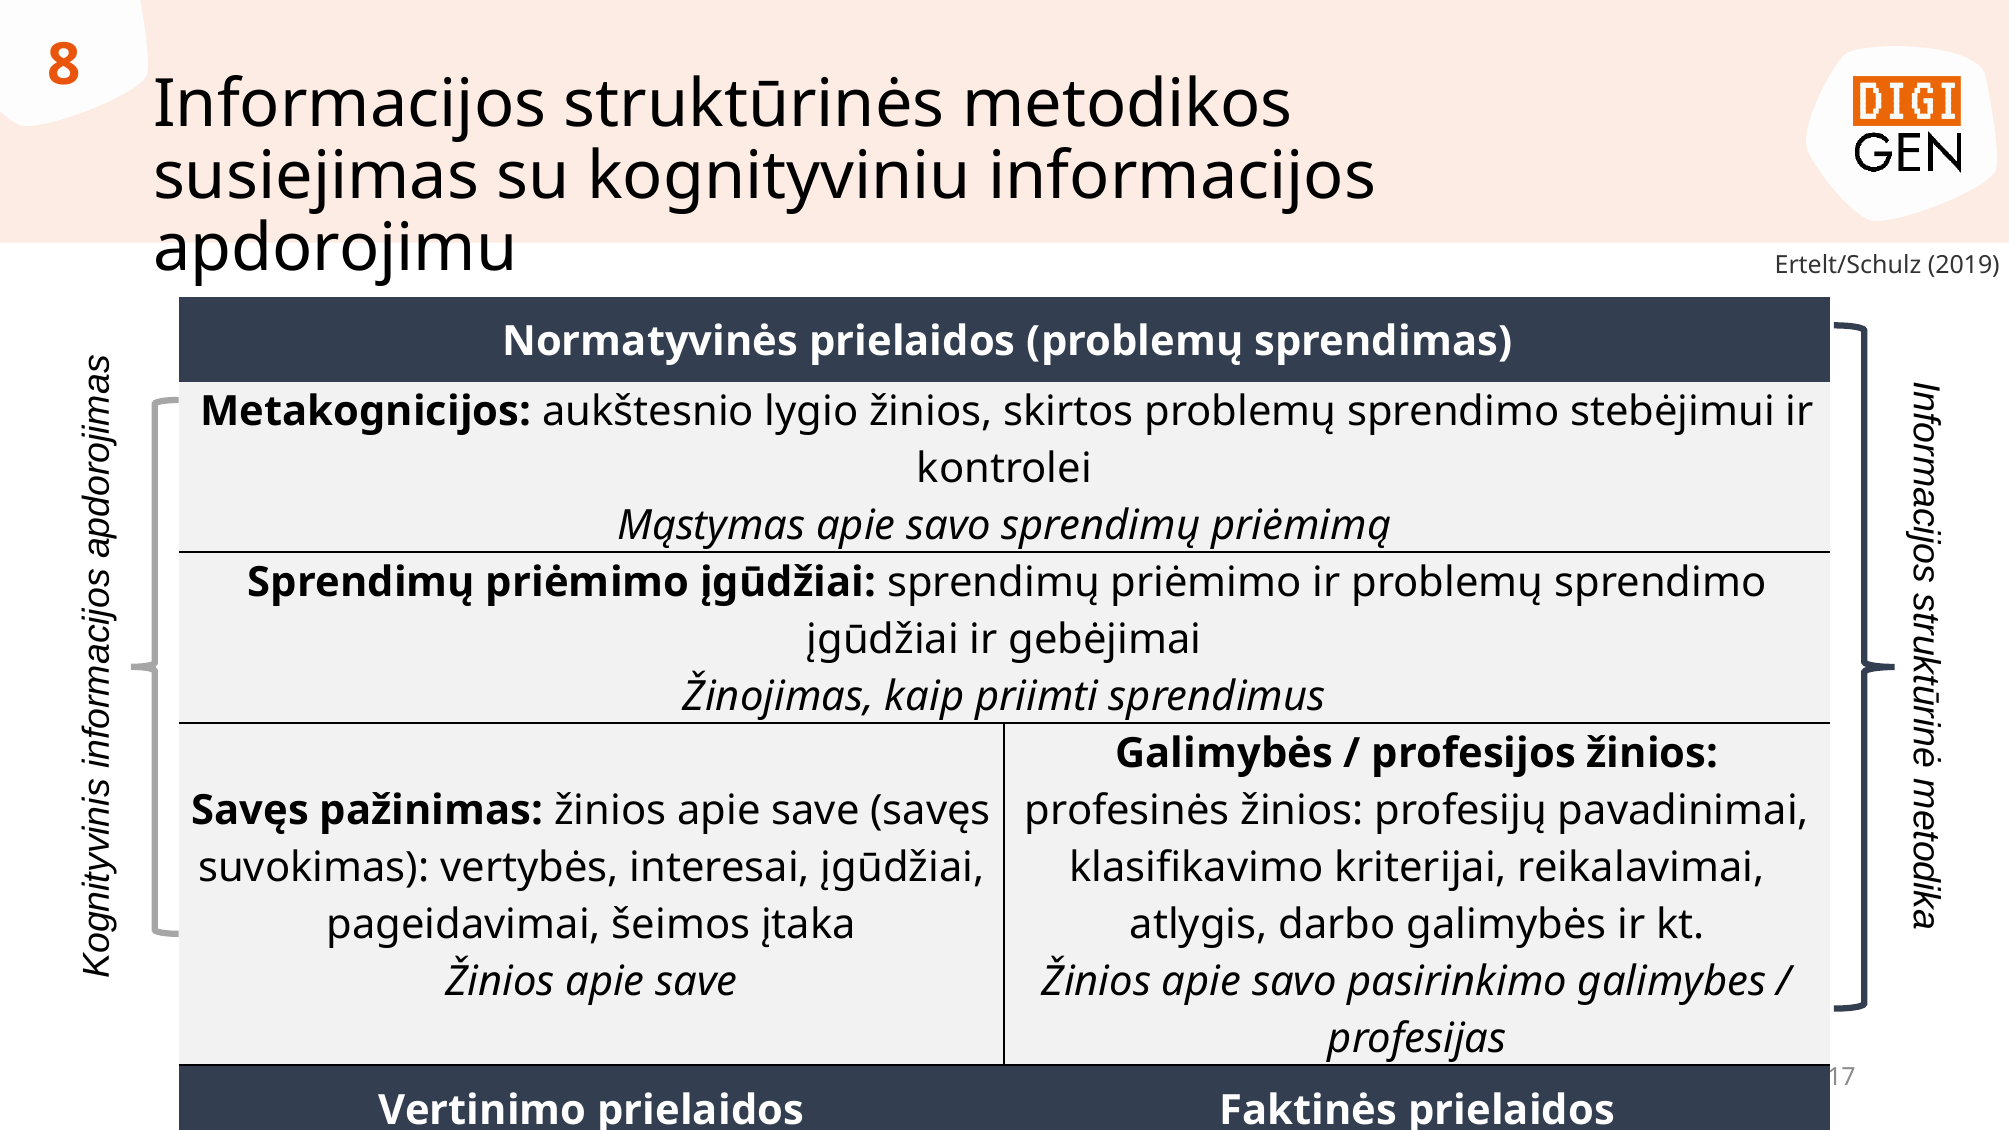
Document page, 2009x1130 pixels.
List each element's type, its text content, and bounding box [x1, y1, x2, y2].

table_cell Metakognicijos: aukštesnio lygio žinios, skirtos problemų sprendimo stebėjimui ir kontrolei Mąstymas apie savo sprendimų priėmimą [179, 382, 1830, 551]
picture [0, 0, 148, 126]
text_box [130, 399, 179, 935]
table_cell Vertinimo prielaidos [179, 1066, 1004, 1130]
table_cell Savęs pažinimas: žinios apie save (savęs suvokimas): vertybės, interesai, įgūdžiai, pageidavimai, šeimos įtaka Žinios apie save [179, 724, 1003, 1064]
table_cell Galimybės / profesijos žinios: profesinės žinios: profesijų pavadinimai, klasifikavimo kriterijai, reikalavimai, atlygis, darbo galimybės ir kt. Žinios apie savo pasirinkimo galimybes / profesijas [1005, 724, 1830, 1064]
table_cell Sprendimų priėmimo įgūdžiai: sprendimų priėmimo ir problemų sprendimo įgūdžiai ir gebėjimai Žinojimas, kaip priimti sprendimus [179, 553, 1830, 722]
text_box Ertelt/Schulz (2019) [1713, 241, 2009, 287]
text_box [1833, 324, 1895, 1010]
slide_number 17 [1830, 1047, 1871, 1108]
table_cell Faktinės prielaidos [1004, 1066, 1830, 1130]
text_box Informacijos struktūrinė metodika [1899, 298, 1959, 1014]
text_box Kognityvinis informacijos apdorojimas [63, 309, 124, 1025]
picture [1806, 46, 1997, 221]
table_header Normatyvinės prielaidos (problemų sprendimas) [179, 299, 1830, 380]
title Informacijos struktūrinės metodikos susiejimas su kognityviniu informacijos apdorojimu [138, 61, 1635, 190]
